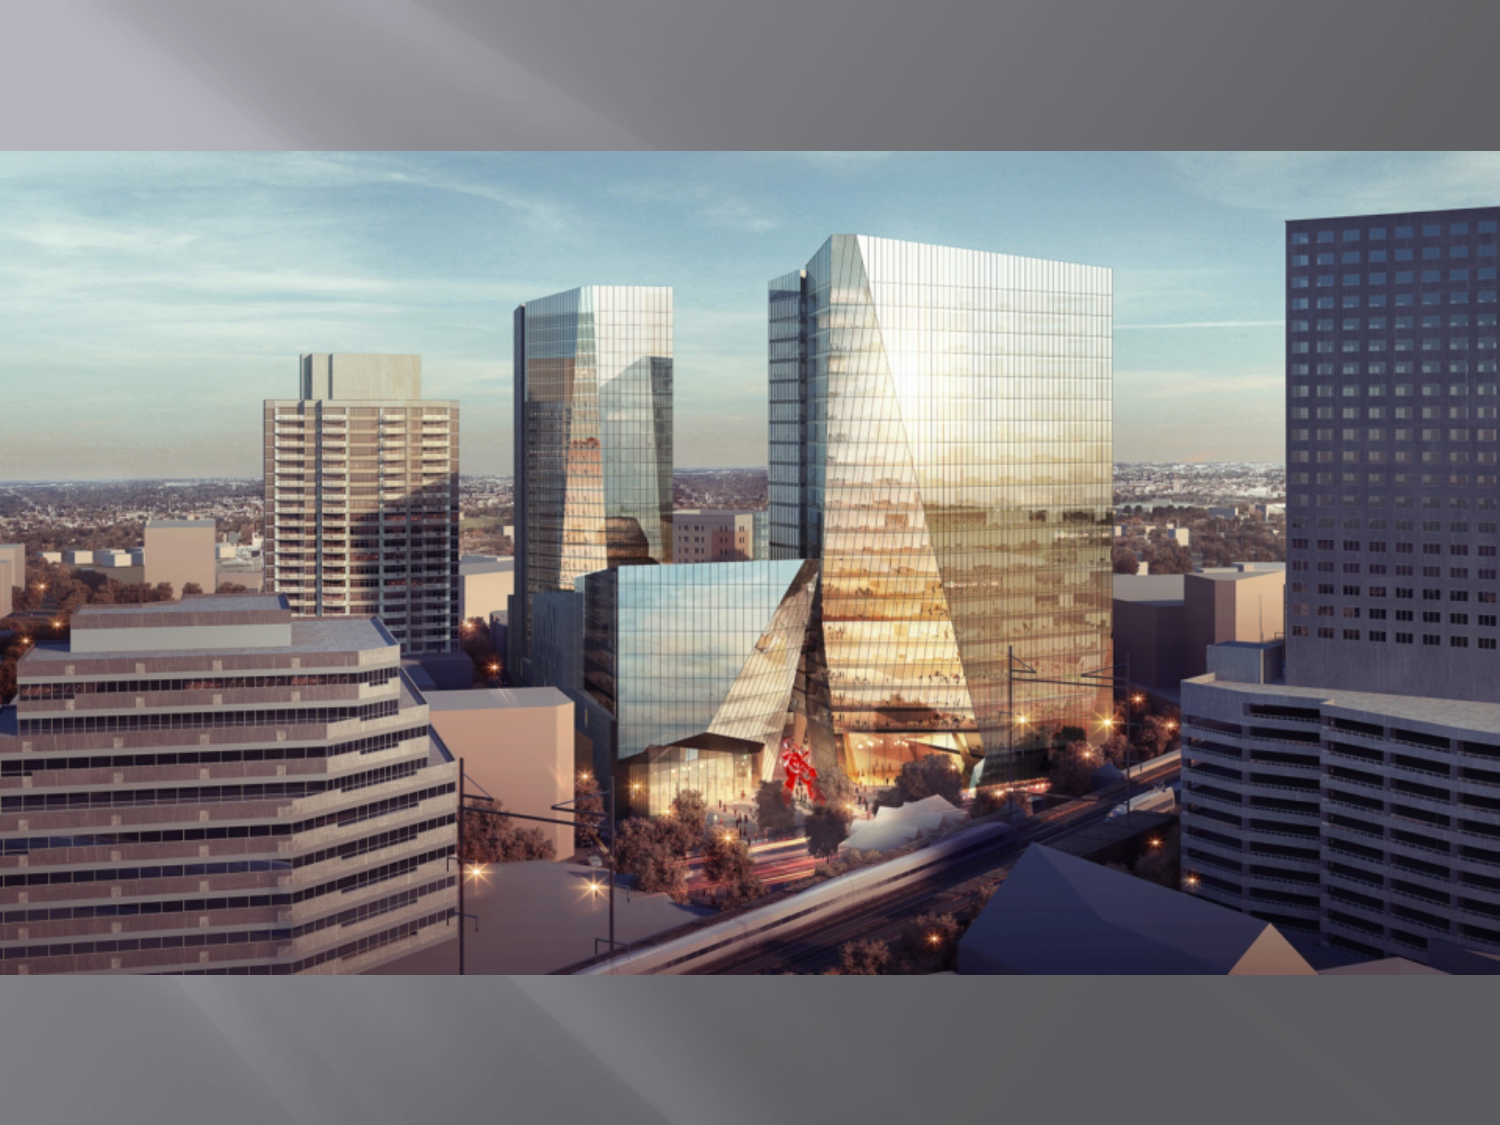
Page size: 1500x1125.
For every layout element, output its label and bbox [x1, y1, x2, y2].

picture [0, 151, 1500, 976]
